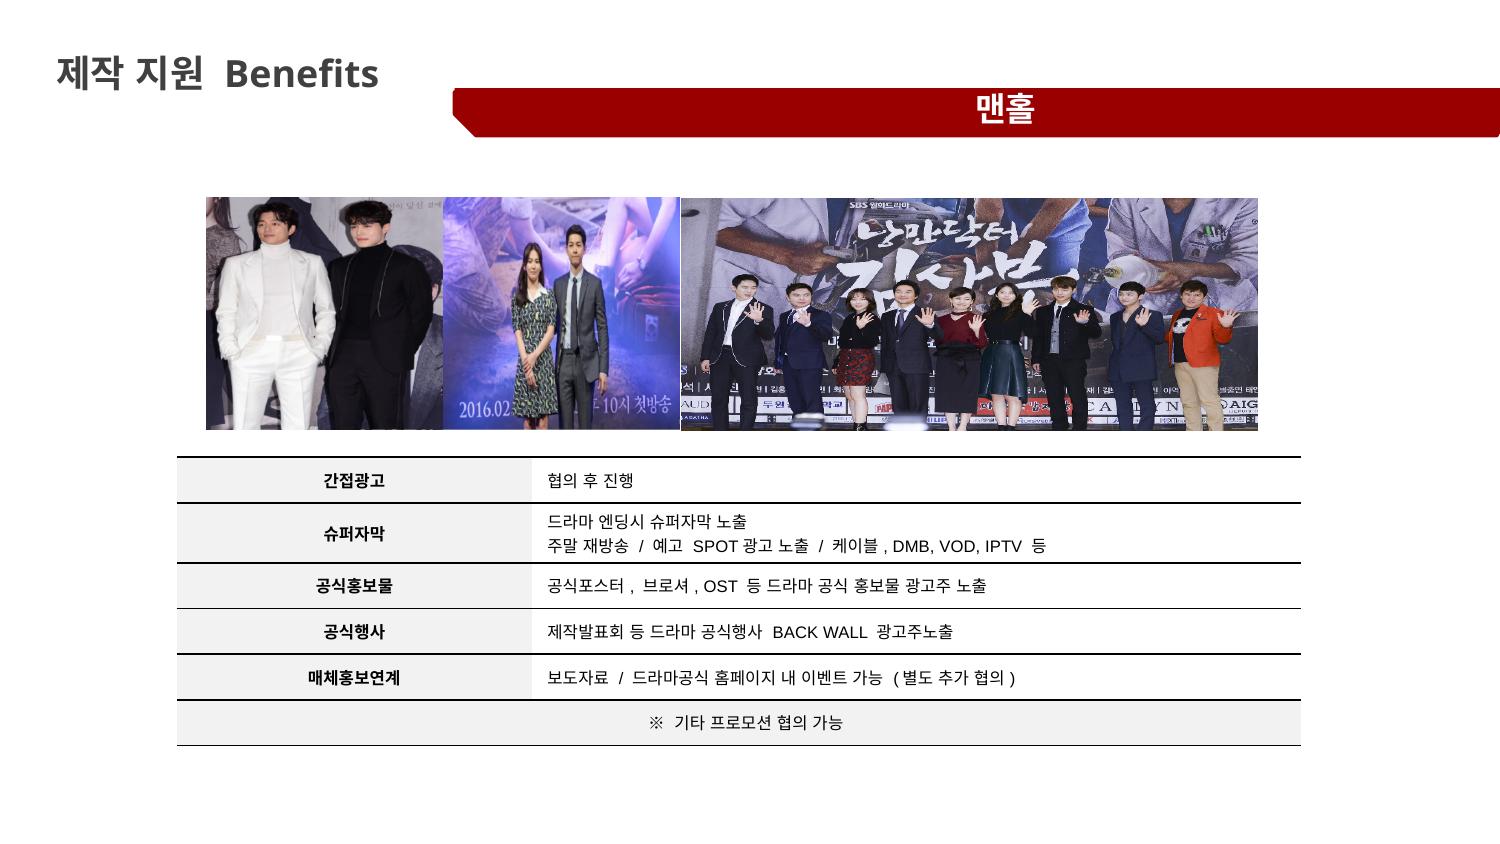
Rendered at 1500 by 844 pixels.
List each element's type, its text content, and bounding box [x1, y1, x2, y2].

list 제작 지원 Benefits [41, 42, 821, 115]
table_cell 보도자료 / 드라마공식 홈페이지 내 이벤트 가능 (별도 추가 협의) [532, 655, 1301, 699]
table_header 협의 후 진행 [532, 458, 1301, 502]
table_cell 공식포스터, 브로셔, OST 등 드라마 공식 홍보물 광고주 노출 [532, 564, 1301, 608]
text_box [206, 197, 1259, 431]
table_header 간접광고 [177, 458, 532, 502]
table_cell 공식행사 [177, 609, 532, 653]
table_cell 매체홍보연계 [177, 655, 532, 699]
table_cell ※ 기타 프로모션 협의 가능 [177, 701, 1301, 745]
table_cell 드라마 엔딩시 슈퍼자막 노출 주말 재방송 / 예고 SPOT광고 노출 / 케이블, DMB, VOD, IPTV 등 [532, 504, 1301, 562]
table_cell 공식홍보물 [177, 564, 532, 608]
table_cell 제작발표회 등 드라마 공식행사 BACK WALL 광고주노출 [532, 609, 1301, 653]
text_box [454, 80, 1500, 137]
table_cell 슈퍼자막 [177, 504, 532, 562]
